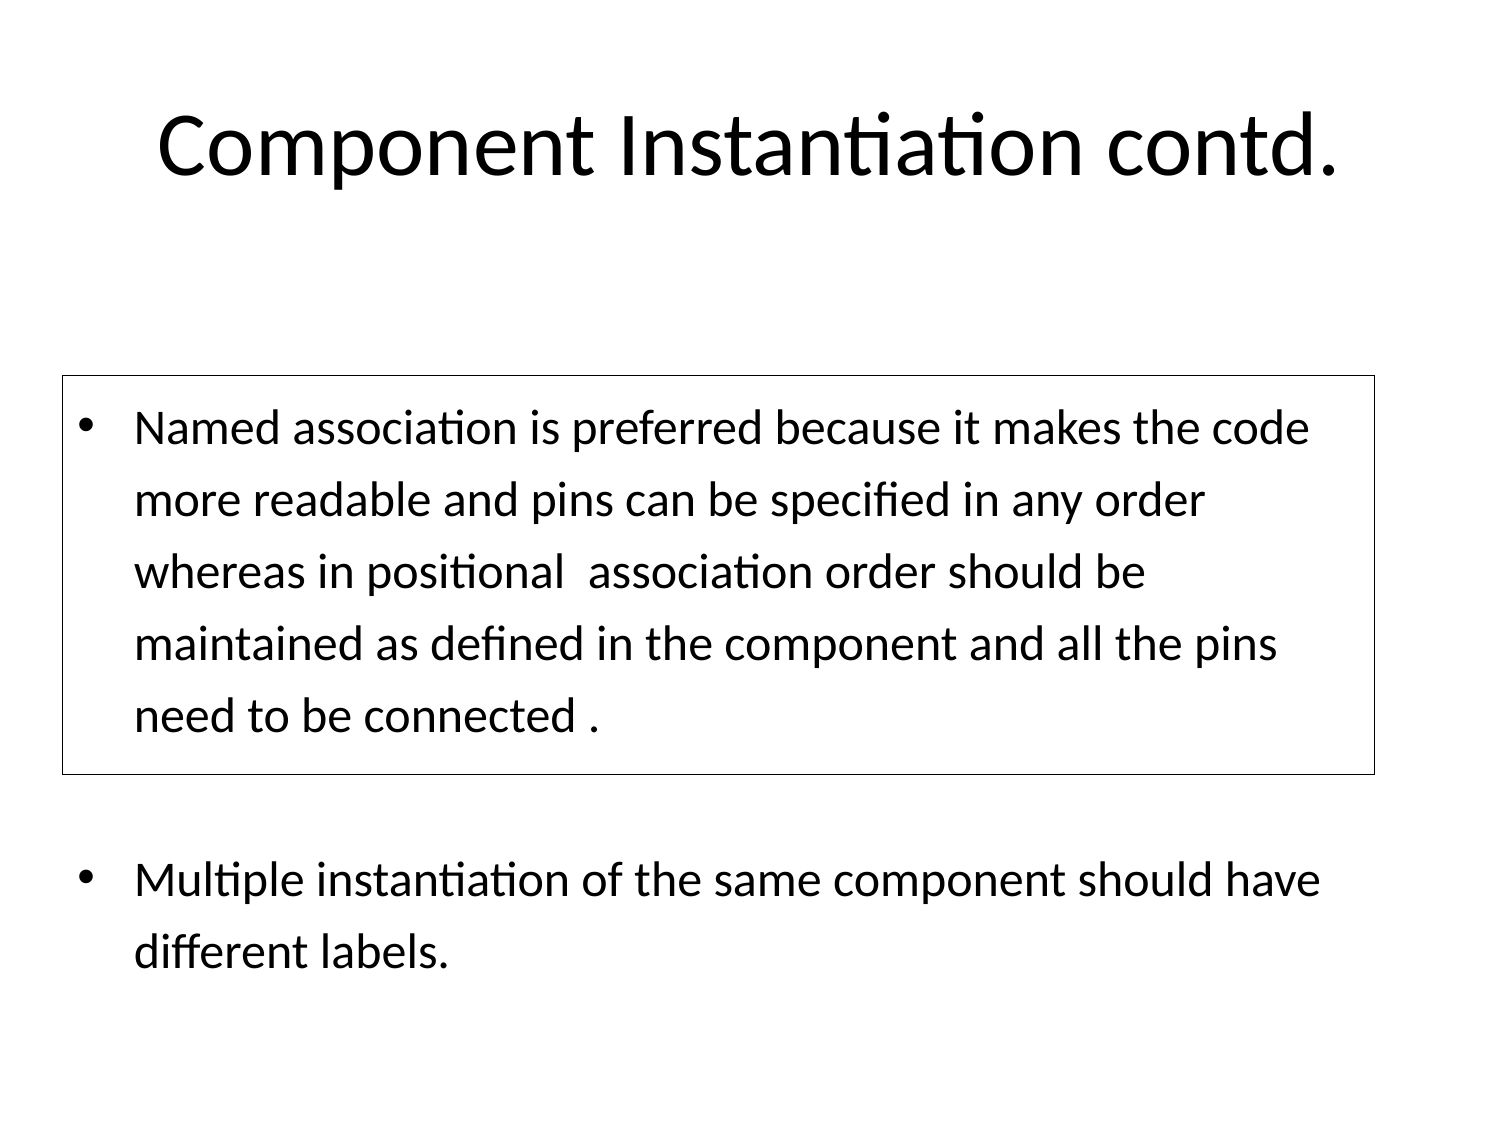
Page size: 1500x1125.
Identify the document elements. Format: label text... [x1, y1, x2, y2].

list Named association is preferred because it makes the code more readable and pins can be specified in any order whereas in positional association order should be maintained as defined in the component and all the pins need to be connected . Multiple instantiation of the same component should have different labels. [62, 375, 1375, 775]
title Component Instantiation contd. [75, 45, 1425, 233]
